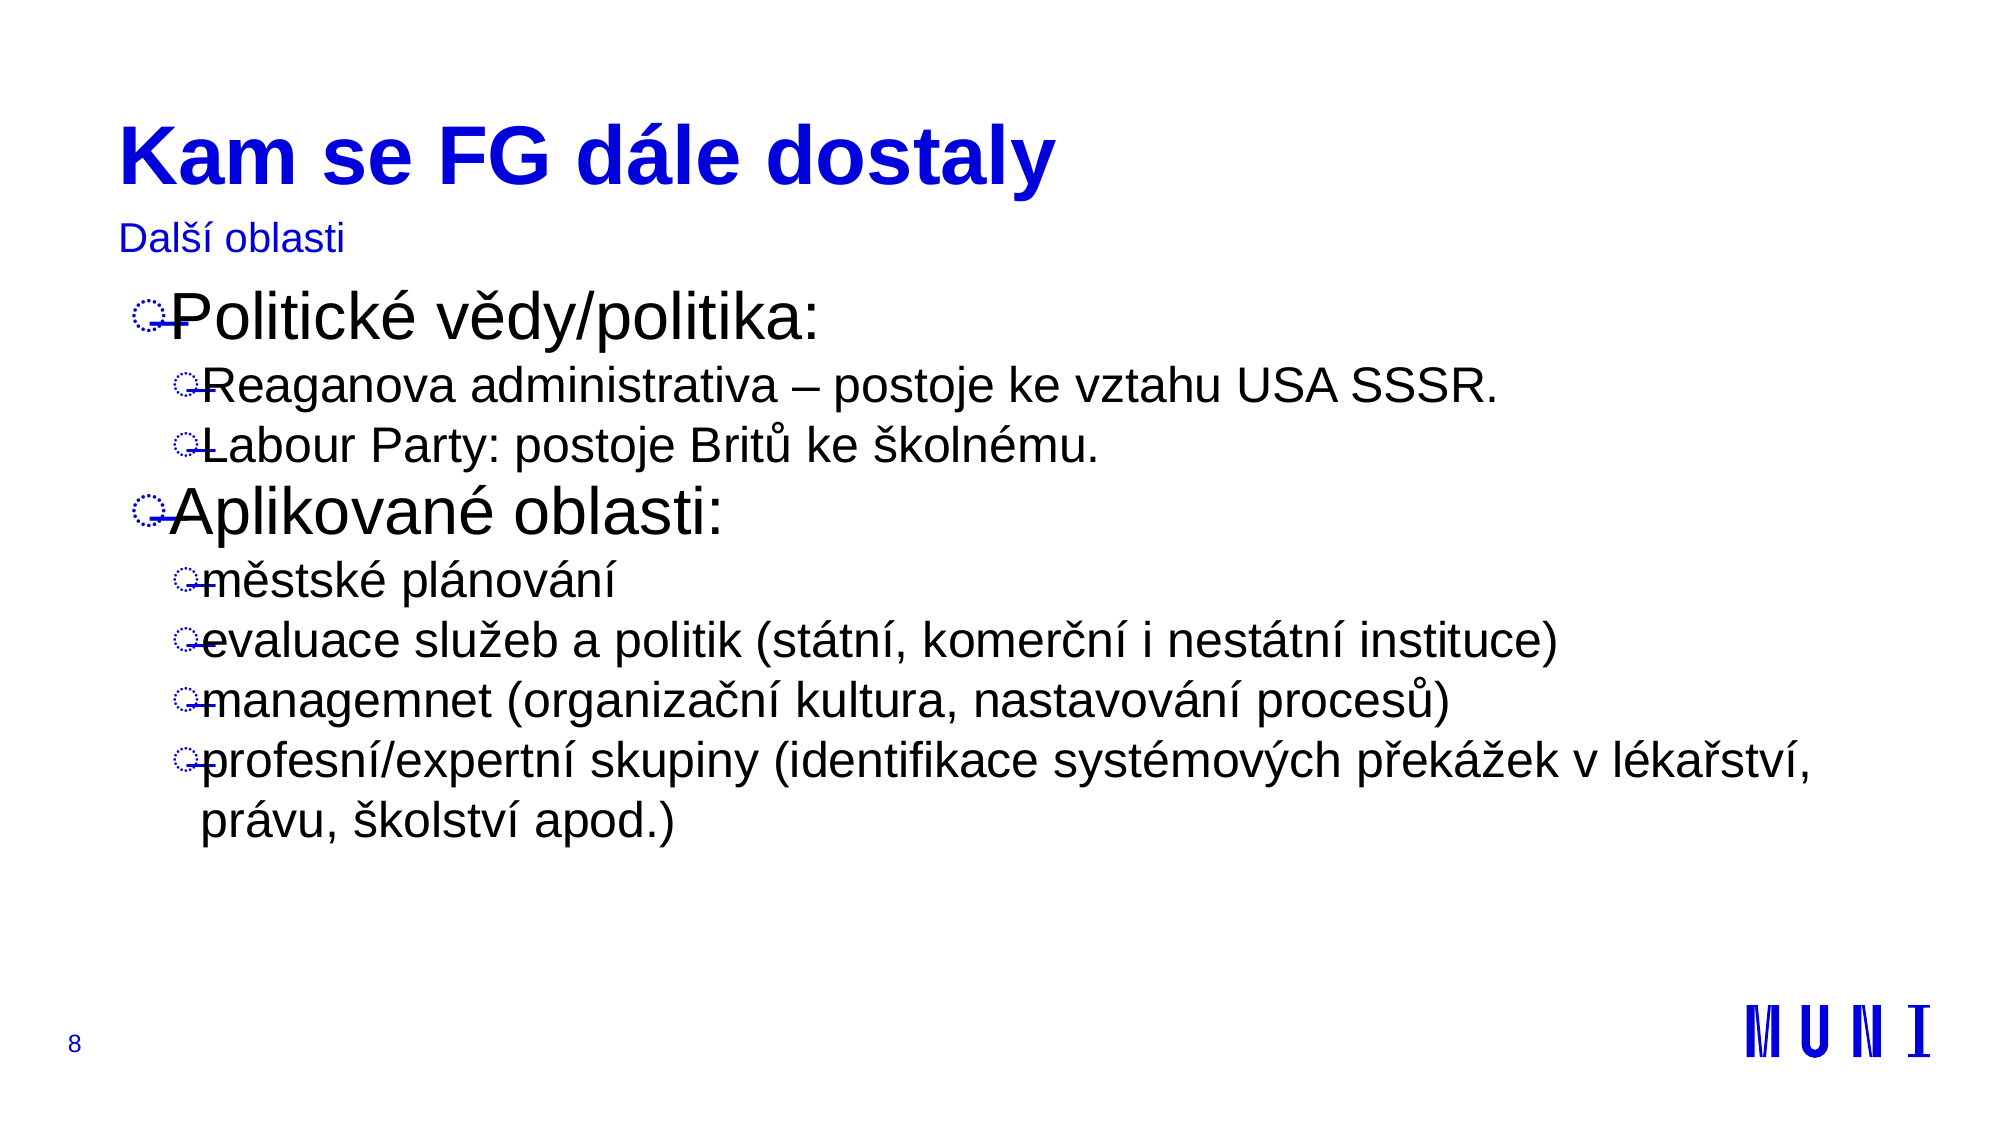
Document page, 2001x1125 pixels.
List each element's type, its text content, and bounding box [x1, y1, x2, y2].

title Kam se FG dále dostaly [118, 118, 1883, 193]
slide_number 8 [67, 1021, 110, 1063]
list Další oblasti [118, 212, 1882, 258]
list Politické vědy/politika: Reaganova administrativa – postoje ke vztahu USA SSSR. Labour Party: postoje Britů ke školnému. Aplikované oblasti: městské plánování evaluace služeb a politik (státní, komerční i nestátní instituce) managemnet (organizační kultura, nastavování procesů) profesní/expertní skupiny (identifikace systémových překážek v lékařství, právu, školství apod.) [118, 277, 1883, 957]
